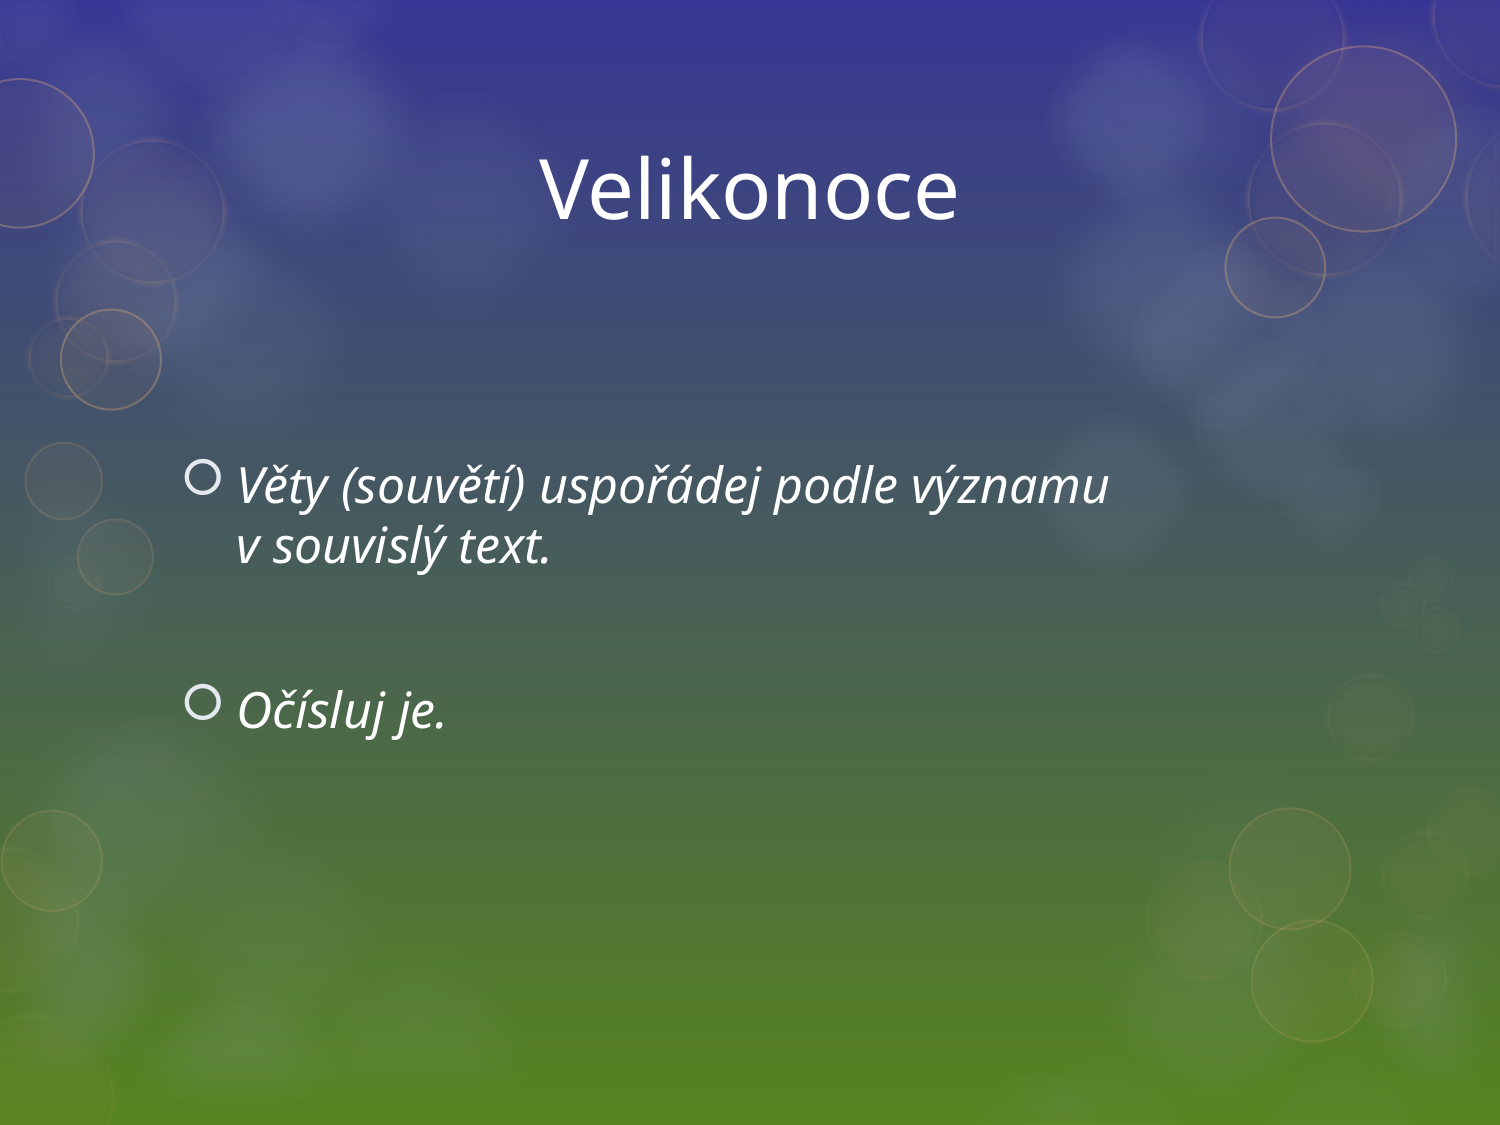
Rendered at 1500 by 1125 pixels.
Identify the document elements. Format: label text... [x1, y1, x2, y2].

title Velikonoce [165, 110, 1335, 263]
list Věty (souvětí) uspořádej podle významu v souvislý text. Očísluj je. [165, 296, 1335, 962]
